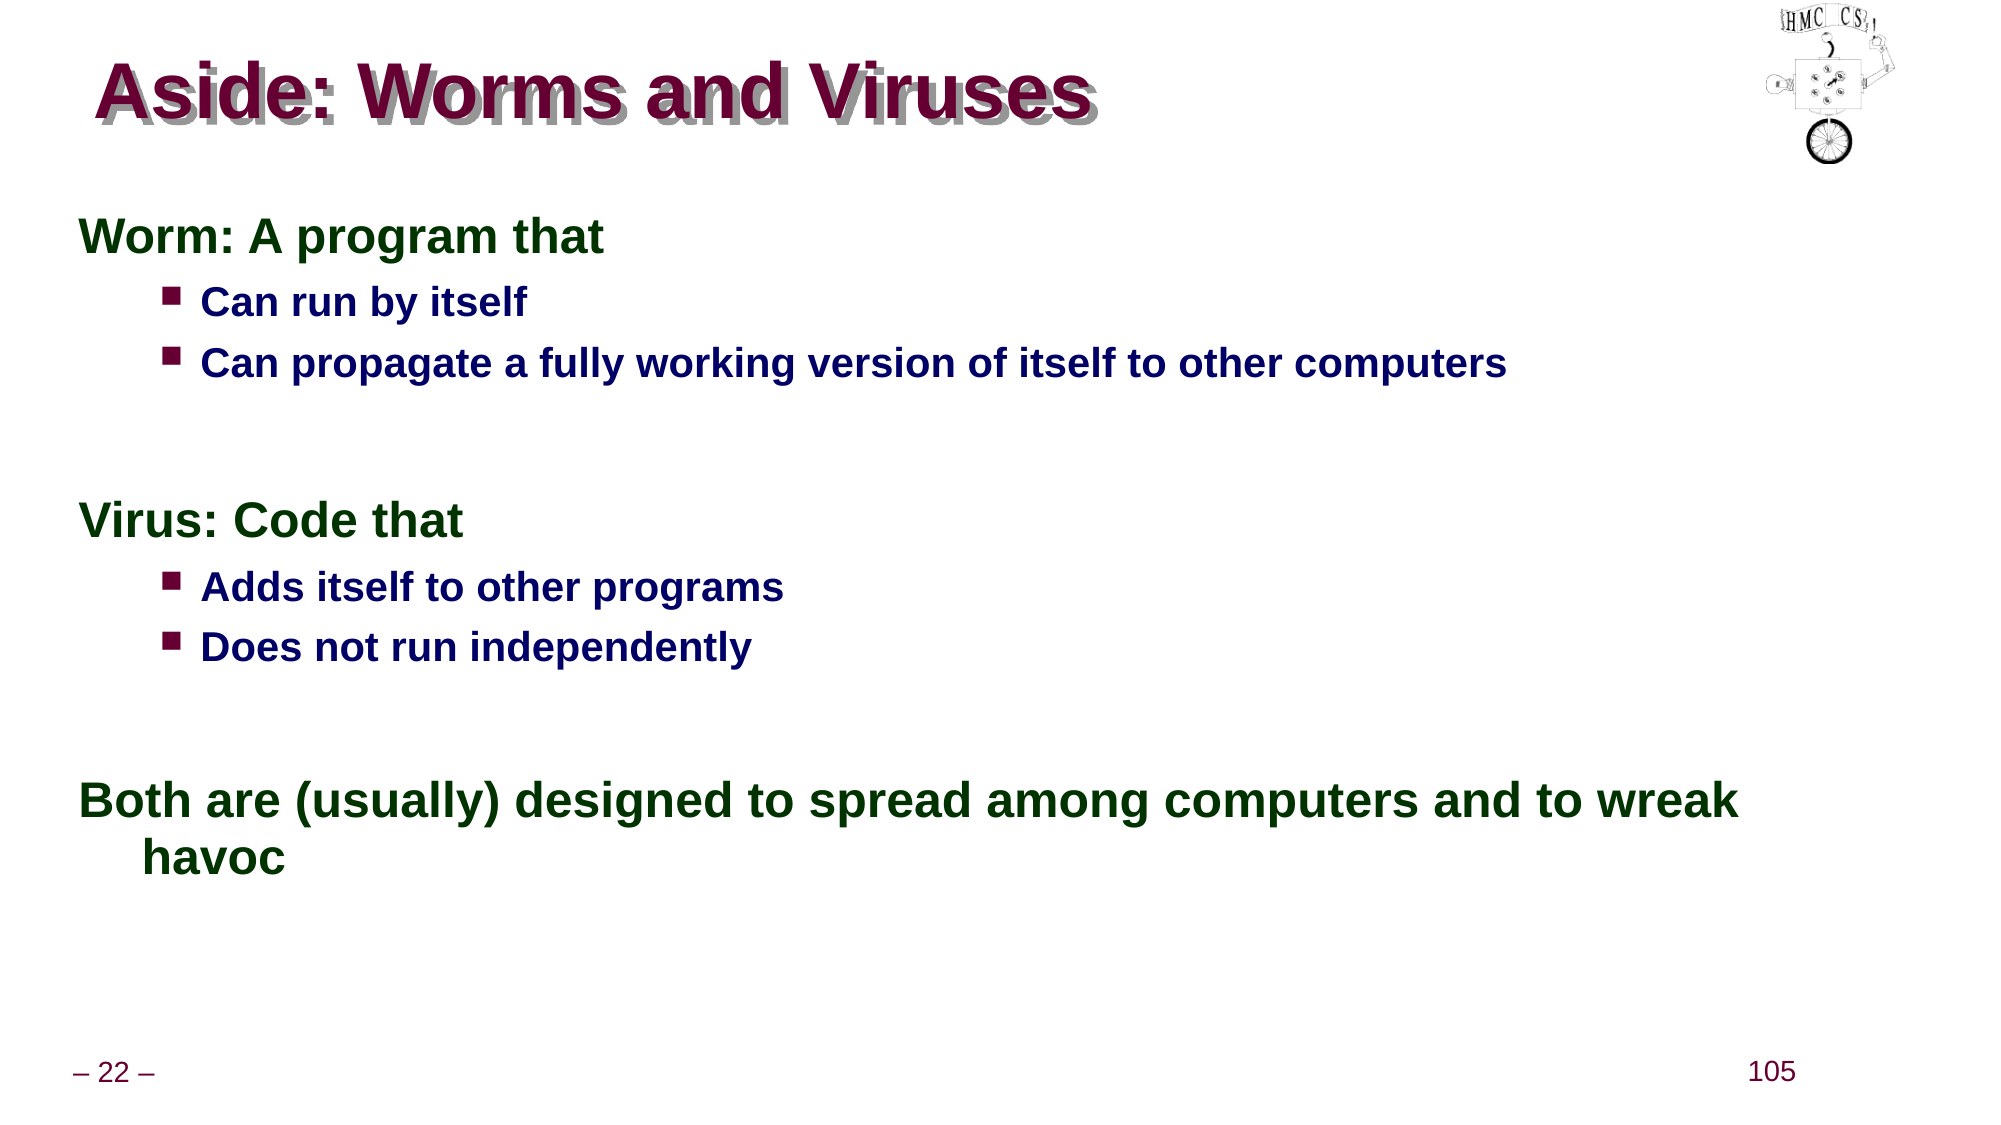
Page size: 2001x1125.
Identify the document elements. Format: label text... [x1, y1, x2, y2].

title Aside: Worms and Viruses [93, 37, 1550, 150]
list Worm: A program that Can run by itself Can propagate a fully working version of itself to other computers Virus: Code that Adds itself to other programs Does not run independently Both are (usually) designed to spread among computers and to wreak havoc [63, 200, 1881, 1058]
picture [1766, 0, 1895, 164]
